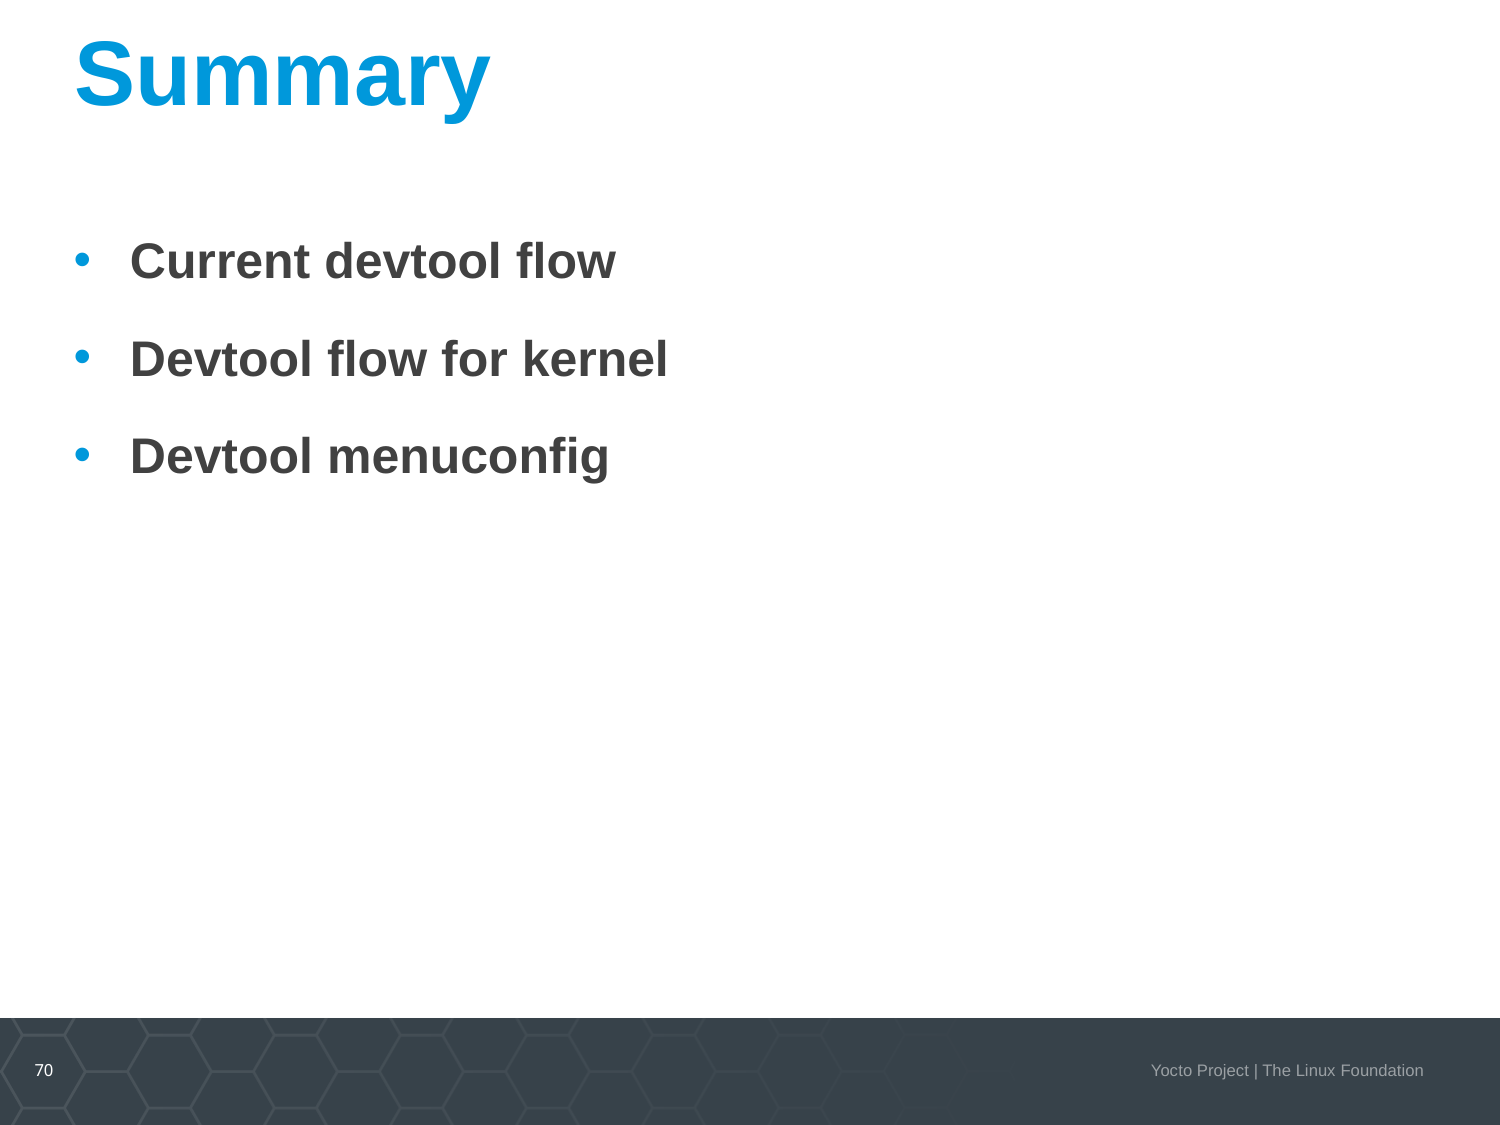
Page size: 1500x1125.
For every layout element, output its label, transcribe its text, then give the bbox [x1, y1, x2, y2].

title Summary [74, 69, 1425, 216]
list Current devtool flow Devtool flow for kernel Devtool menuconfig [73, 228, 1425, 973]
picture [0, 0, 1500, 1125]
